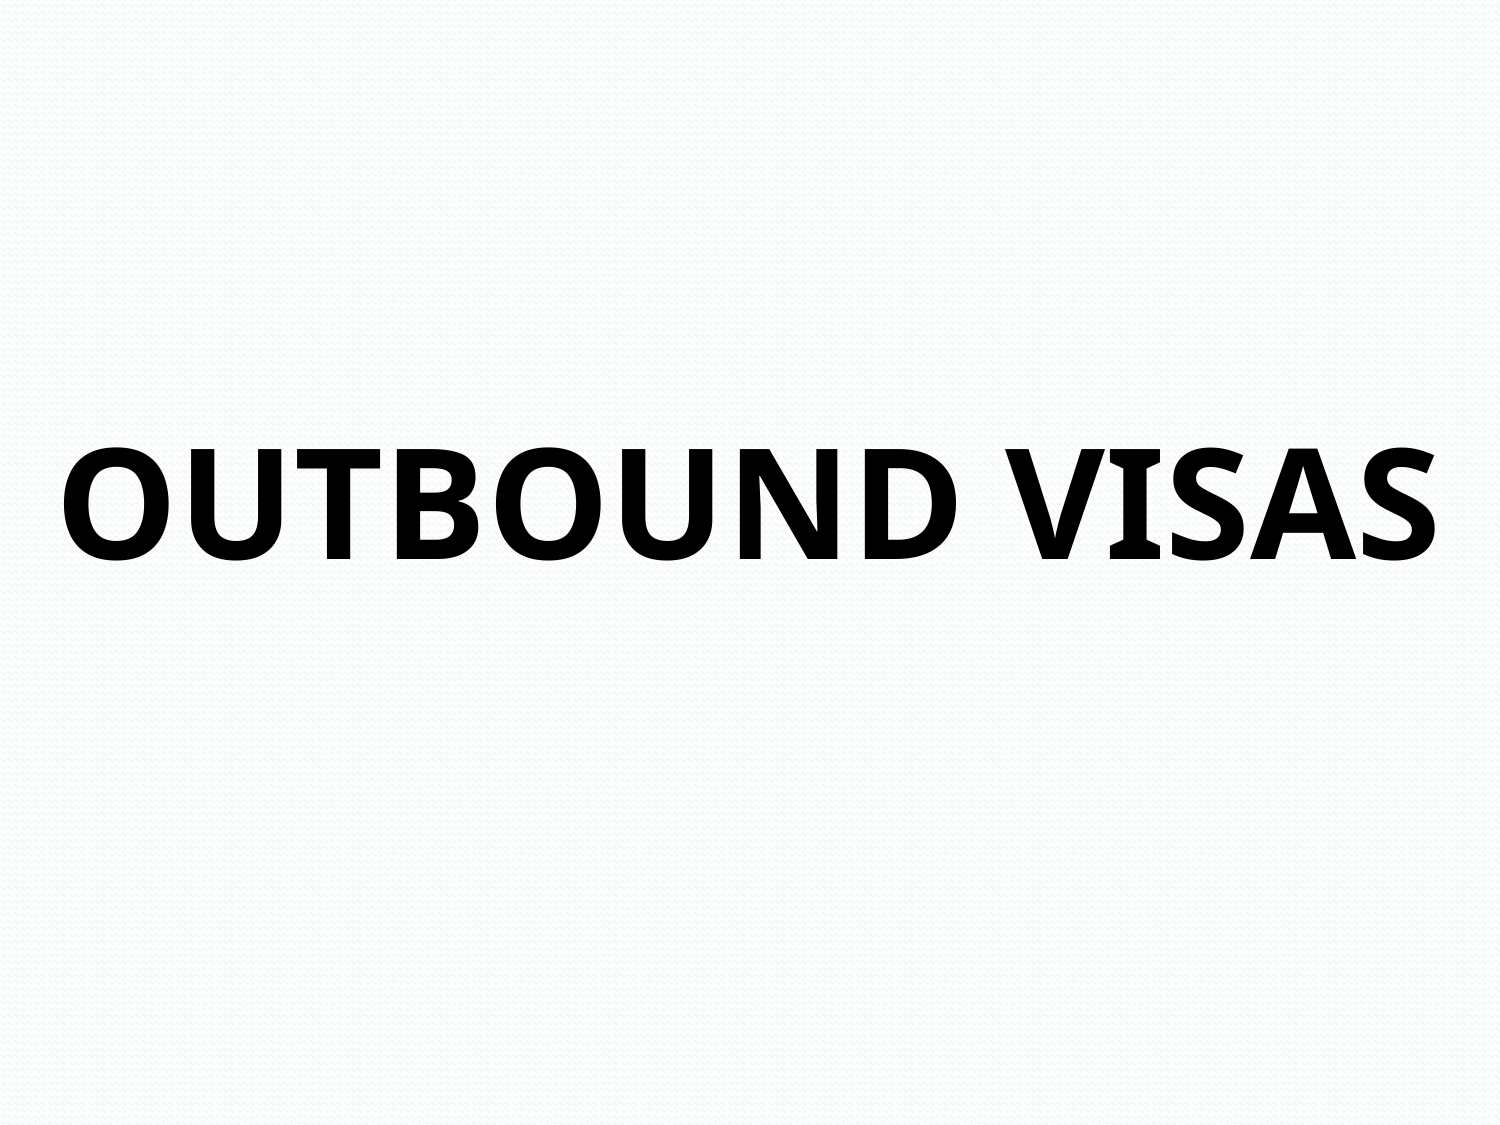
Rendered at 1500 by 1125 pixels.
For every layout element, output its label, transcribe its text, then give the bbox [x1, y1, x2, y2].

title OUTBOUND VISAS [0, 249, 1500, 591]
